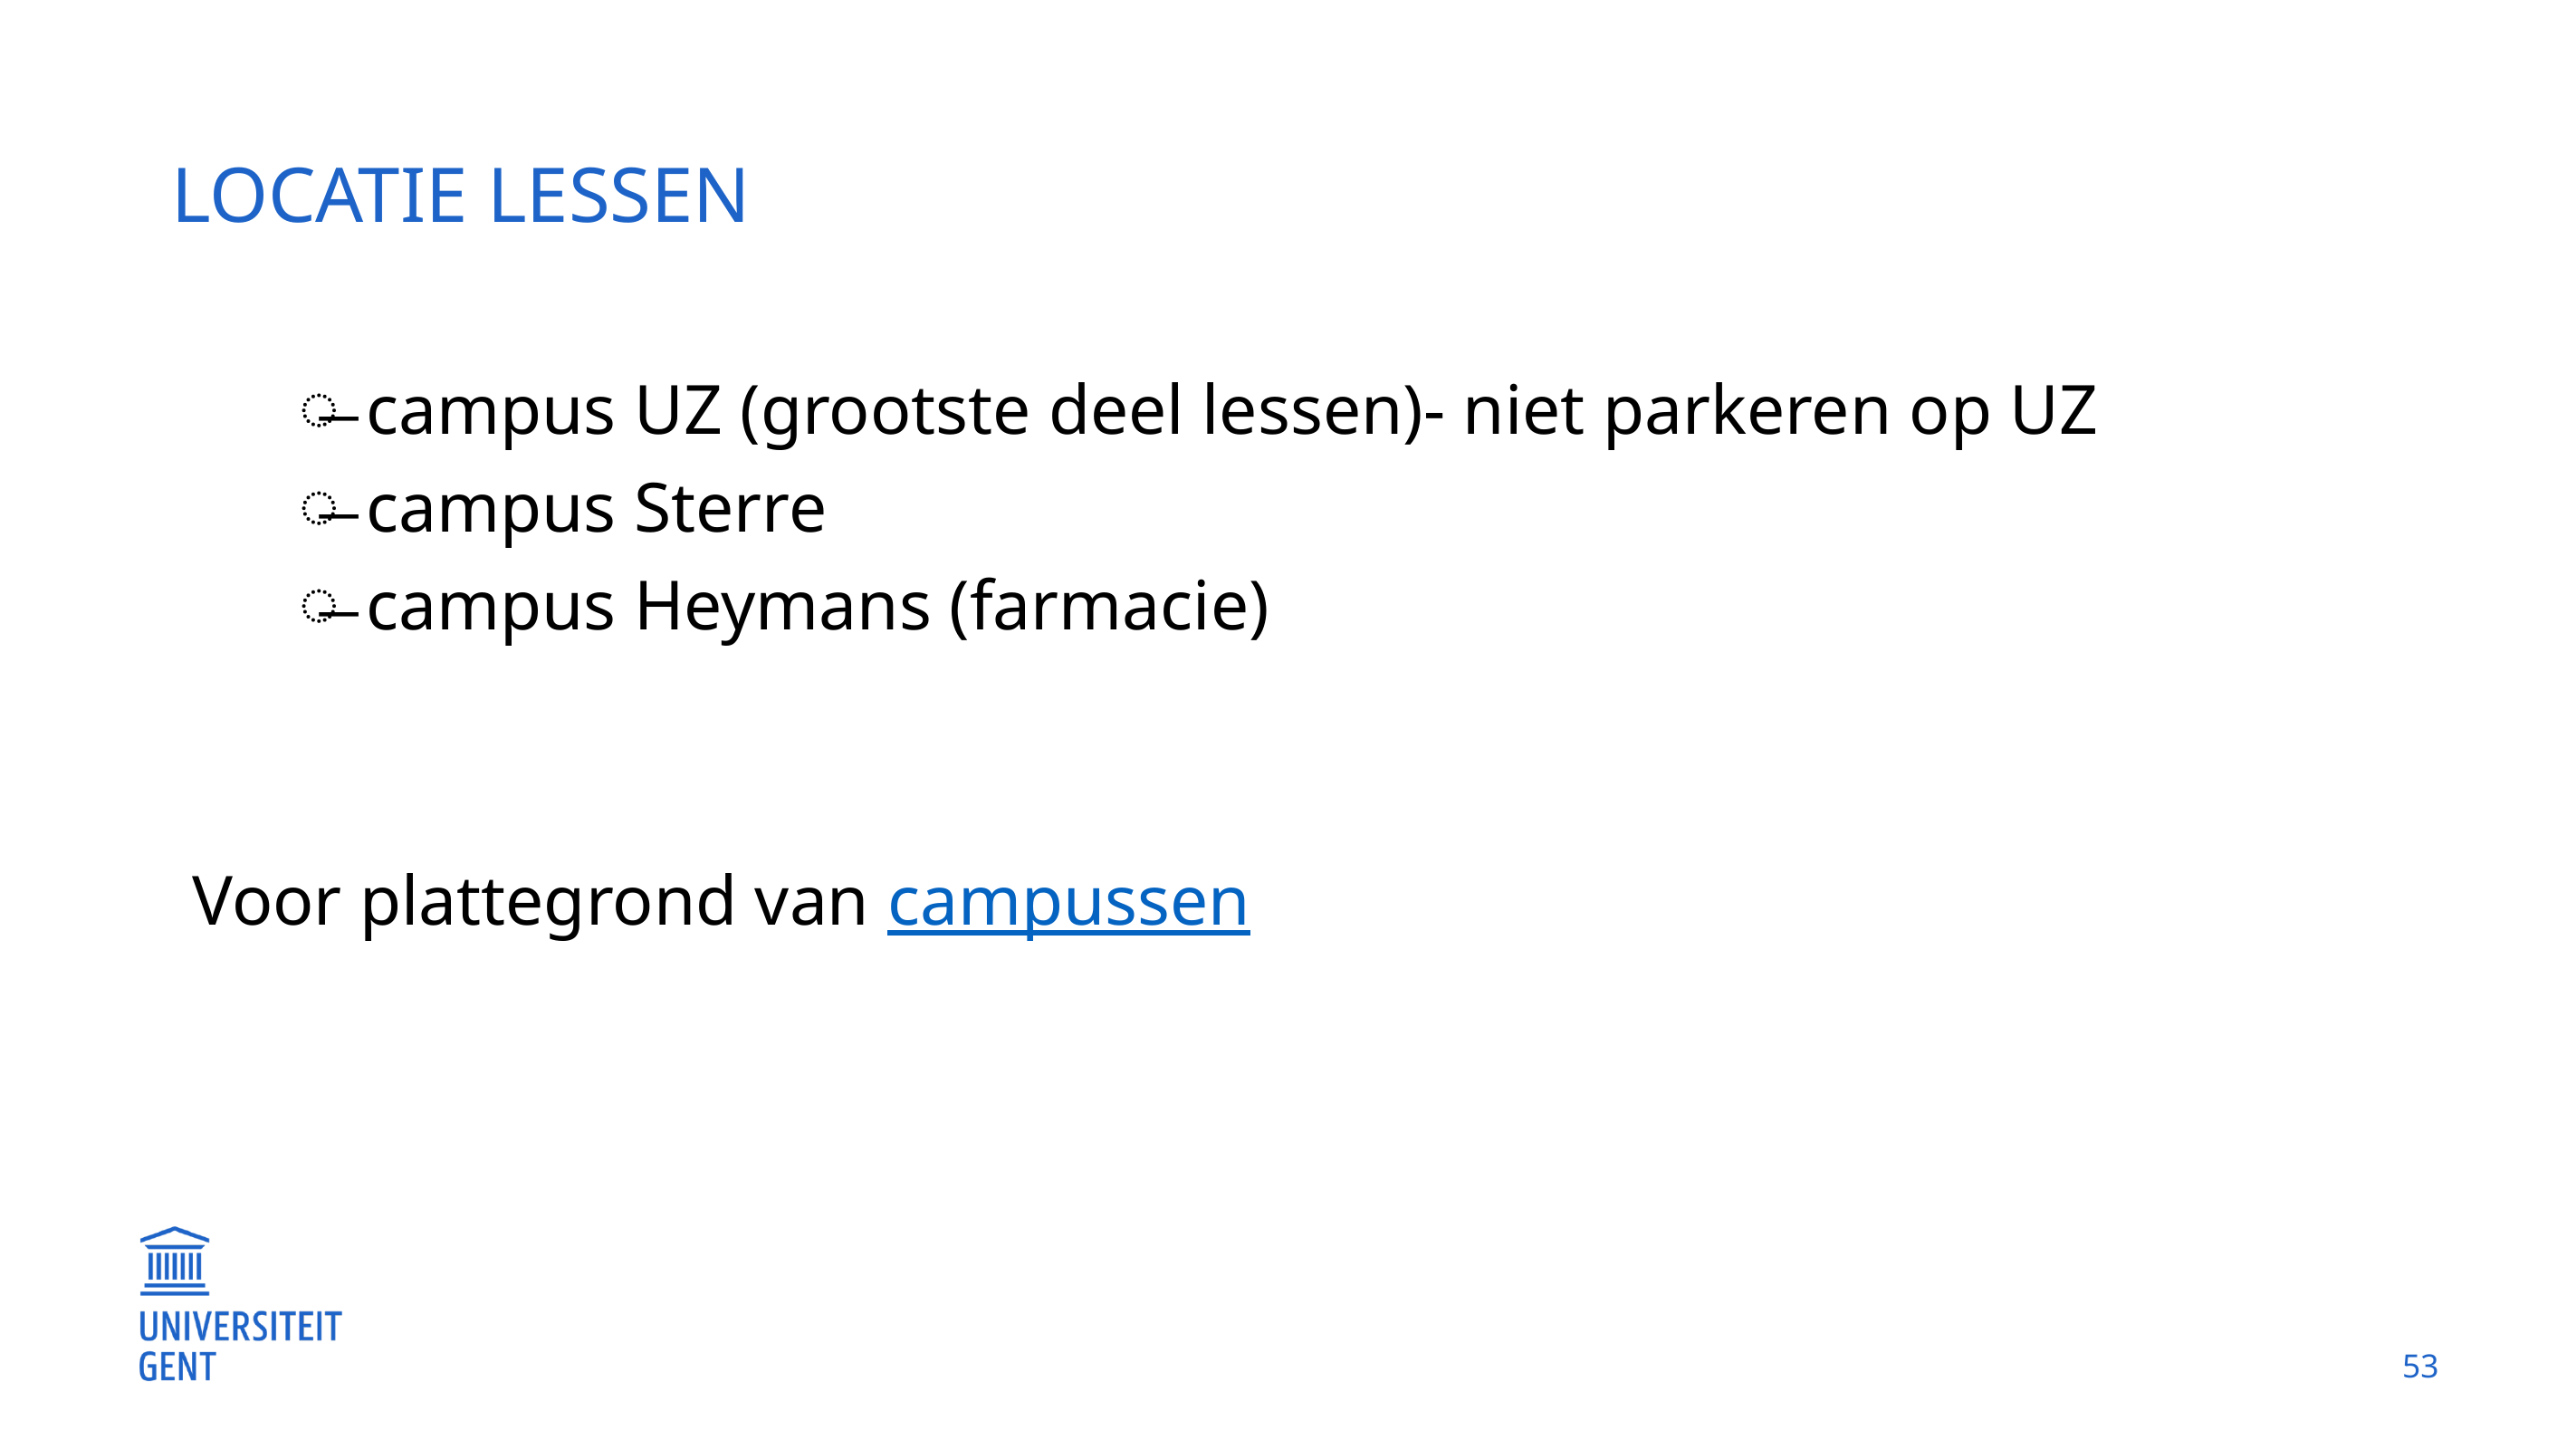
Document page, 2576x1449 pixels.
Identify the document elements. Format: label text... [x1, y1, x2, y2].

list campus UZ (grootste deel lessen)- niet parkeren op UZ campus Sterre campus Heymans (farmacie) Voor plattegrond van campussen [178, 261, 2511, 1257]
slide_number 53 [2315, 1329, 2453, 1407]
picture [72, 1174, 415, 1449]
title Locatie lessen [158, 117, 2491, 246]
